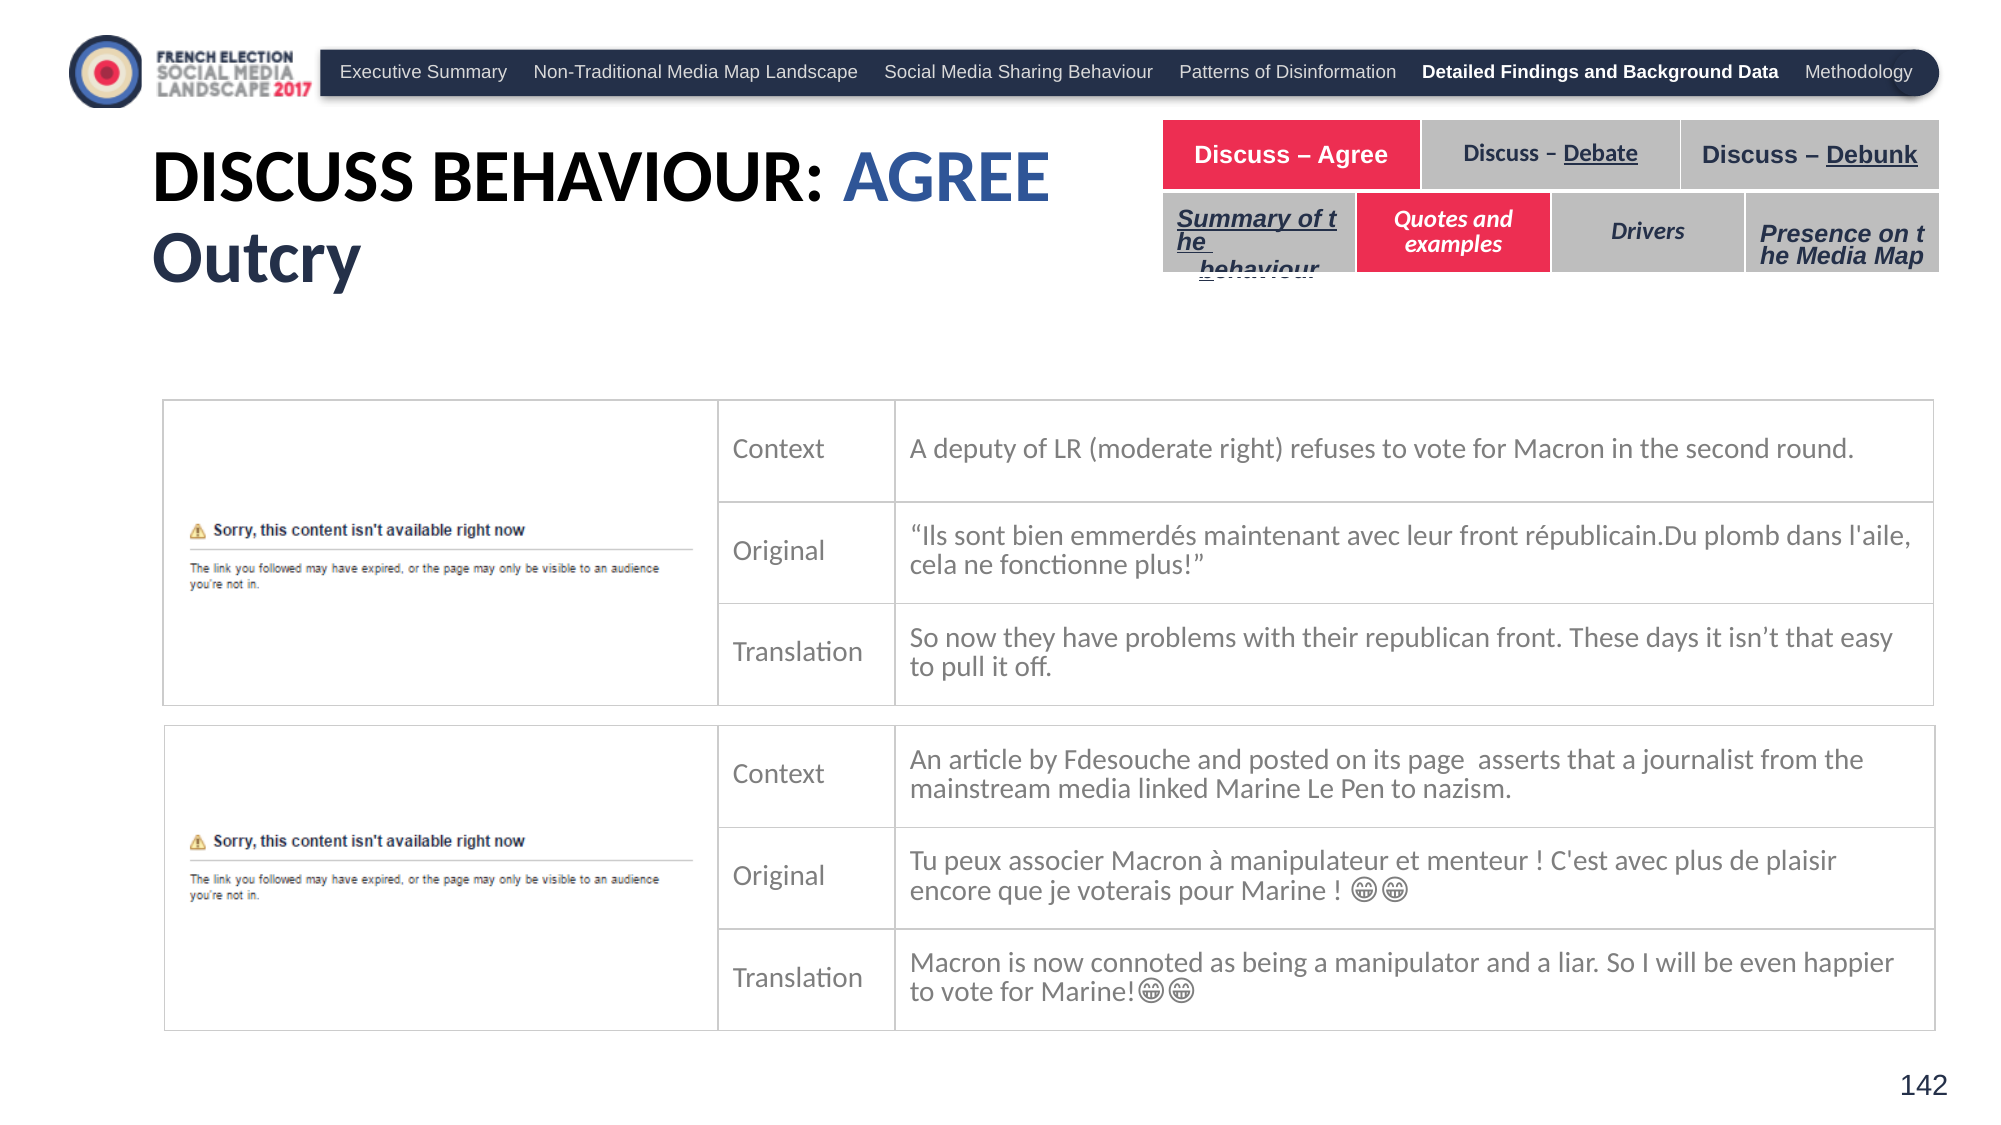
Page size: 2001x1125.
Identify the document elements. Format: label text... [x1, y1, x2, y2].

table_header Discuss – Agree [1163, 120, 1420, 189]
picture [172, 510, 710, 599]
table_header Quotes and examples [1357, 193, 1550, 272]
table_header Presence on the Media Map [1746, 193, 1939, 272]
table_cell Translation [719, 930, 894, 1030]
table_cell “Ils sont bien emmerdés maintenant avec leur front républicain.Du plomb dans l'aile, cela ne fonctionne plus!” [896, 503, 1933, 603]
table_header Discuss – Debunk [1681, 120, 1939, 189]
text_box Executive Summary Non-Traditional Media Map Landscape Social Media Sharing Behaviour Patterns of Disinformation Detailed Findings and Background Data Methodology [323, 49, 1933, 93]
table_cell Macron is now connoted as being a manipulator and a liar. So I will be even happier to vote for Marine!😁😁 [896, 930, 1934, 1030]
table_header Summary of the behaviour [1163, 193, 1355, 272]
table_header Drivers [1552, 193, 1744, 272]
table_header Discuss – Debate [1422, 120, 1680, 189]
table_header An article by Fdesouche and posted on its page asserts that a journalist from the mainstream media linked Marine Le Pen to nazism. [896, 726, 1934, 827]
table_header Context [719, 726, 894, 827]
table_header [165, 726, 717, 1030]
table_cell Original [719, 828, 894, 928]
table_header Context [719, 401, 894, 501]
title DISCUSS BEHAVIOUR: AGREE Outcry [137, 59, 1863, 278]
table_header [164, 401, 717, 705]
table_header A deputy of LR (moderate right) refuses to vote for Macron in the second round. [896, 401, 1933, 501]
table_cell Original [719, 503, 894, 603]
table_cell So now they have problems with their republican front. These days it isn’t that easy to pull it off. [896, 604, 1933, 705]
table_cell Translation [719, 604, 894, 705]
picture [172, 821, 710, 910]
table_cell Tu peux associer Macron à manipulateur et menteur ! C'est avec plus de plaisir encore que je voterais pour Marine ! 😁😁 [896, 828, 1934, 928]
